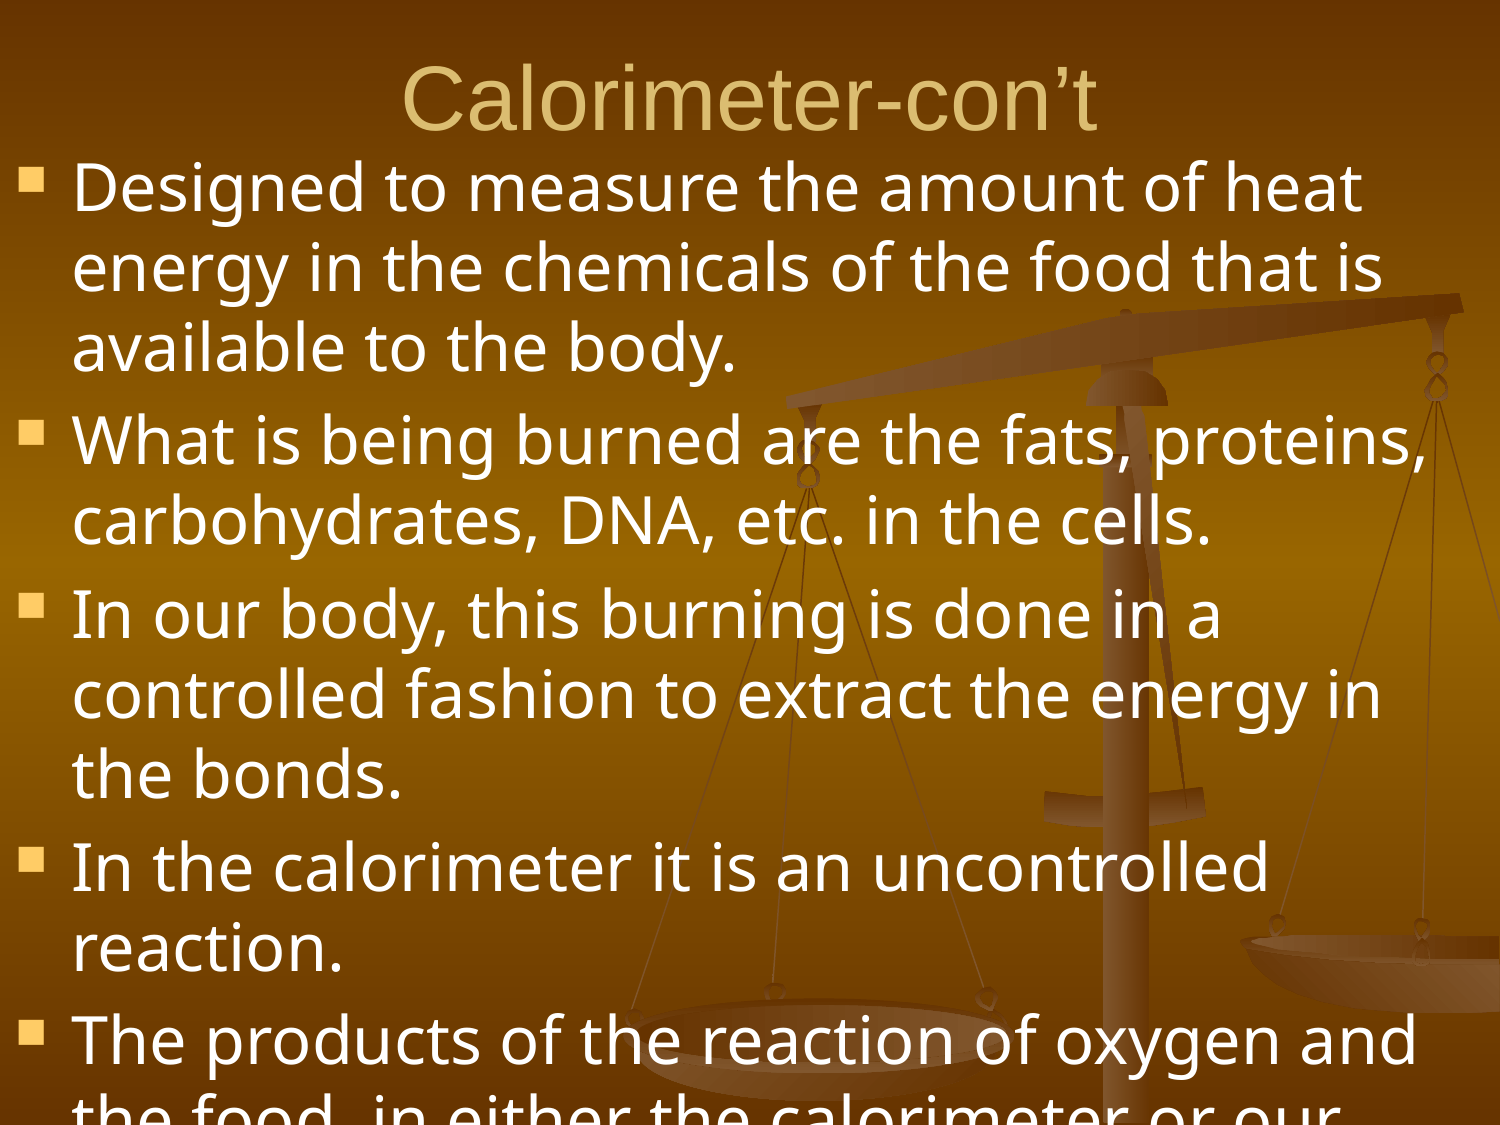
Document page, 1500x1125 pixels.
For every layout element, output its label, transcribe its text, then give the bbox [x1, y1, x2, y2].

title Calorimeter-con’t [74, 0, 1426, 137]
list Designed to measure the amount of heat energy in the chemicals of the food that is available to the body. What is being burned are the fats, proteins, carbohydrates, DNA, etc. in the cells. In our body, this burning is done in a controlled fashion to extract the energy in the bonds. In the calorimeter it is an uncontrolled reaction. The products of the reaction of oxygen and the food, in either the calorimeter or our body is carbon dioxide and water. [0, 137, 1500, 1125]
